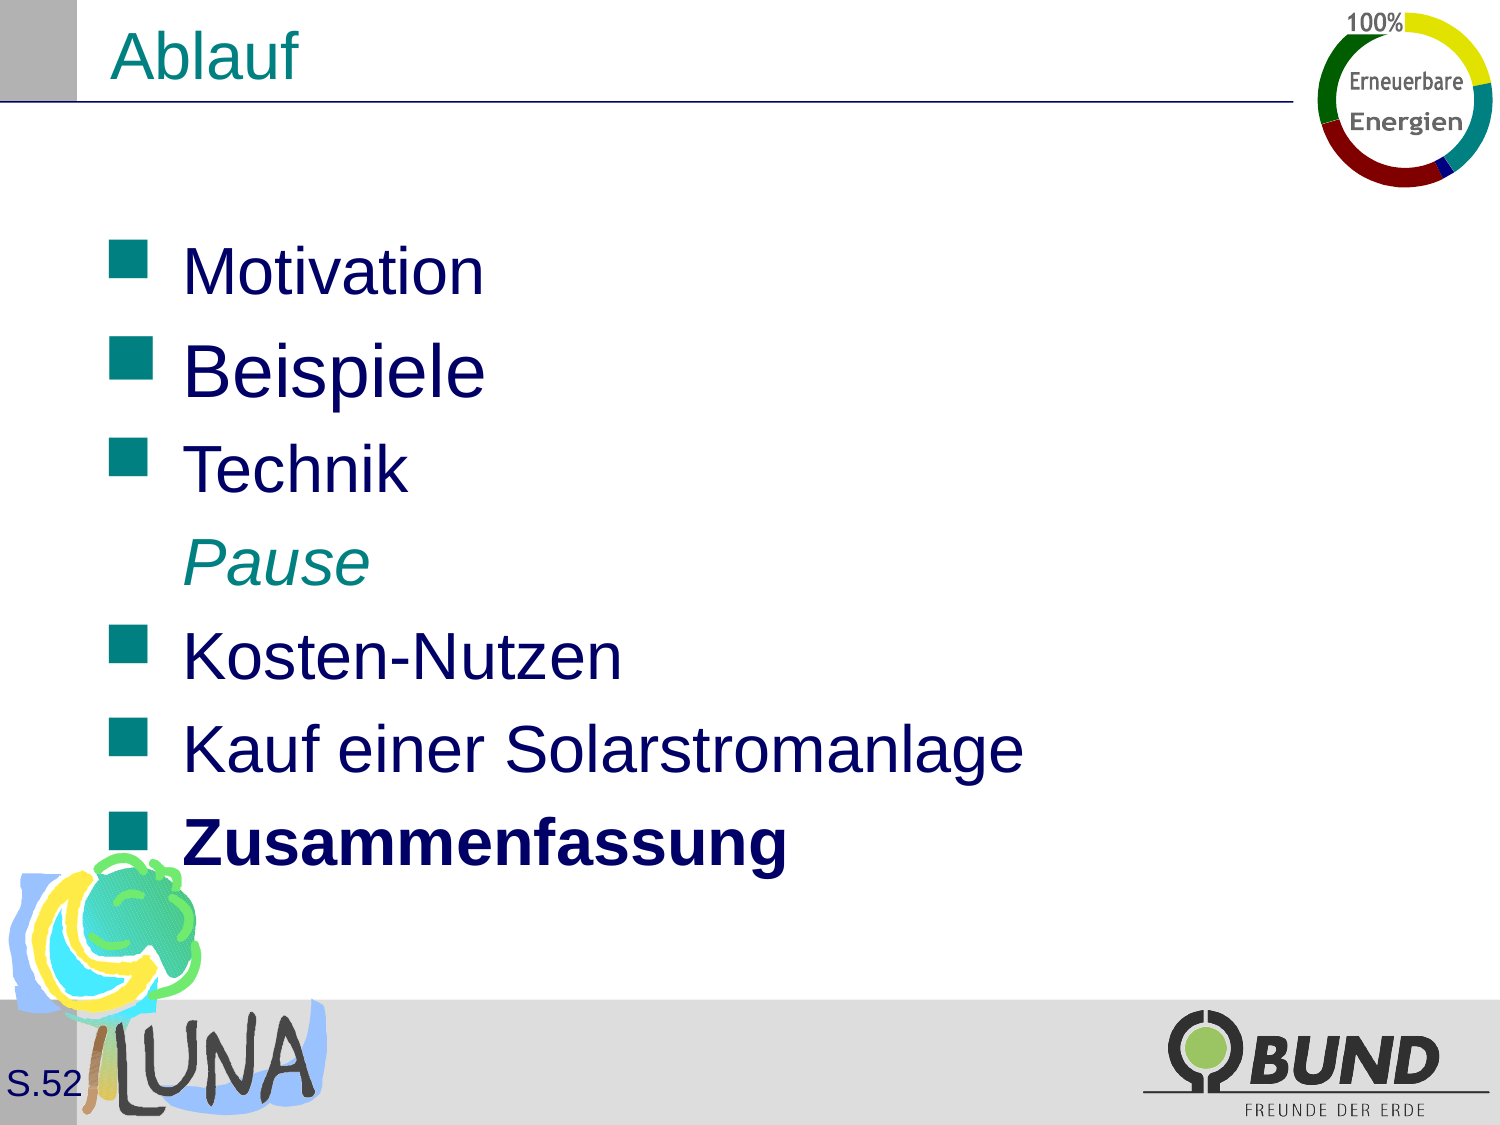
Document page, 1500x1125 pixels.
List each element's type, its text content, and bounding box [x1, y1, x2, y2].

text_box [44, 898, 93, 1002]
picture [1128, 998, 1500, 1125]
list Motivation Beispiele Technik Pause Kosten-Nutzen Kauf einer Solarstromanlage Zusammenfassung [88, 220, 1294, 1000]
title Ablauf [80, 12, 317, 93]
slide_number S.52 [0, 1058, 85, 1112]
